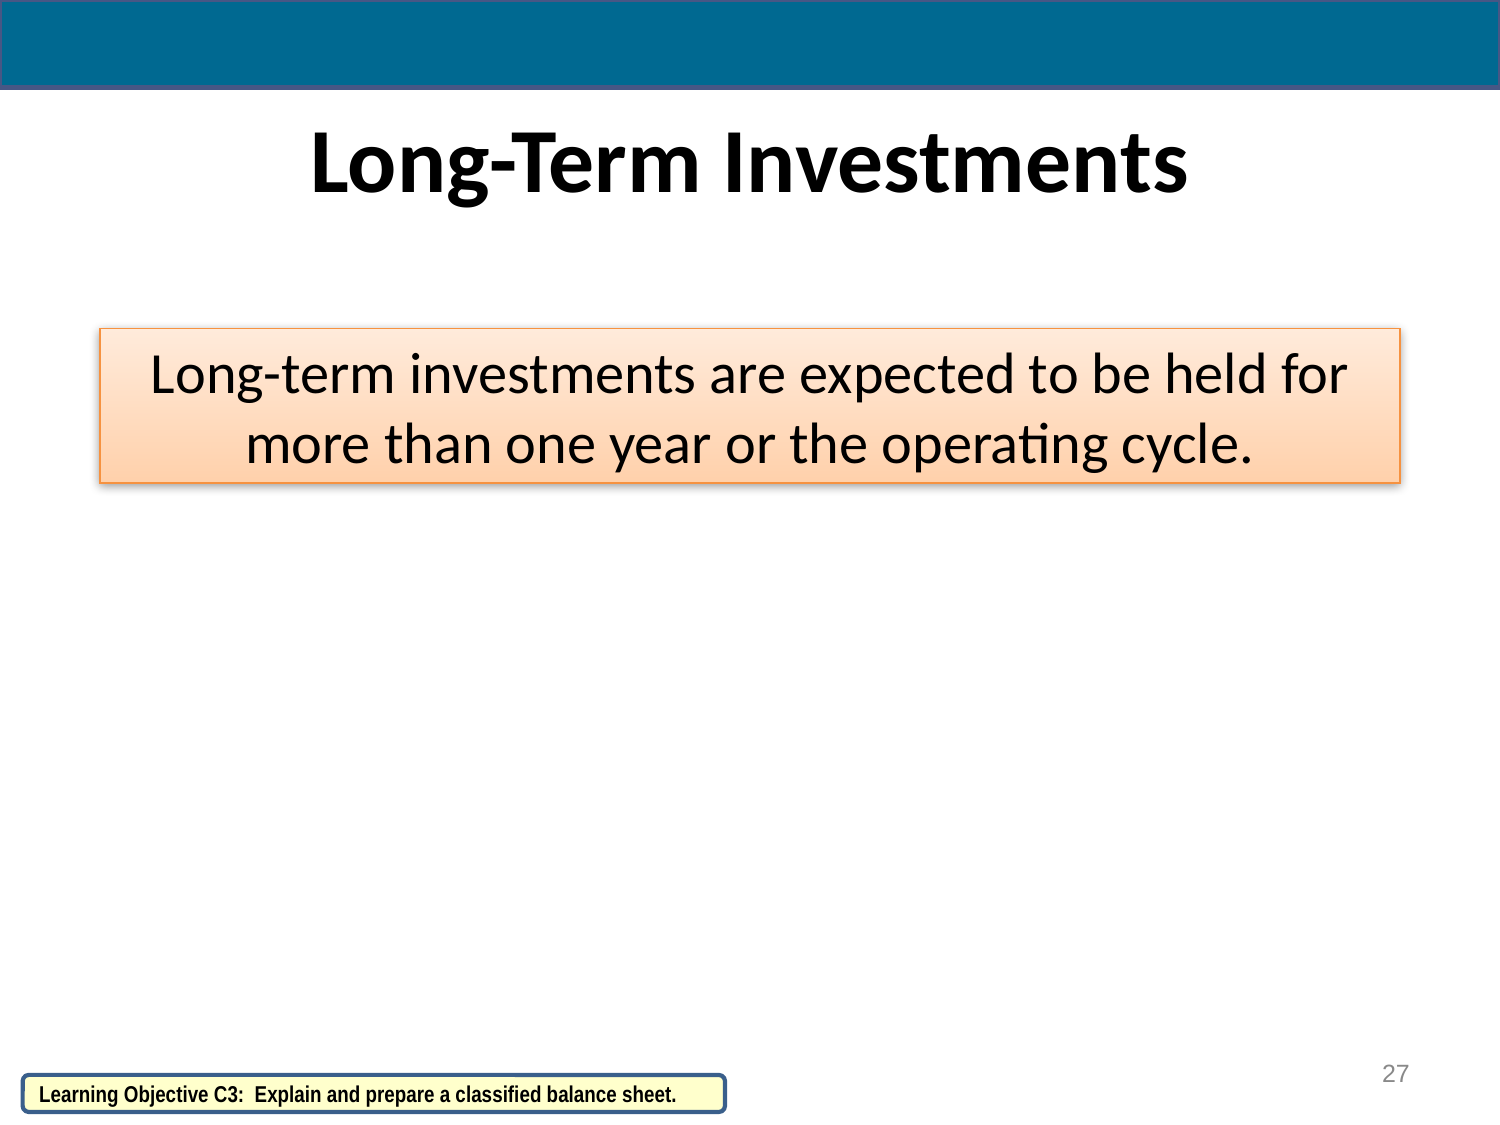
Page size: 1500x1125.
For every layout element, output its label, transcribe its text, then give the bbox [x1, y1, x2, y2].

slide_number 27 [1074, 1042, 1425, 1103]
title Long-Term Investments [75, 88, 1425, 250]
text_box [0, 0, 1500, 88]
text_box Learning Objective C3: Explain and prepare a classified balance sheet. [22, 1074, 726, 1113]
text_box Long-term investments are expected to be held for more than one year or the operating cycle. [99, 328, 1400, 483]
